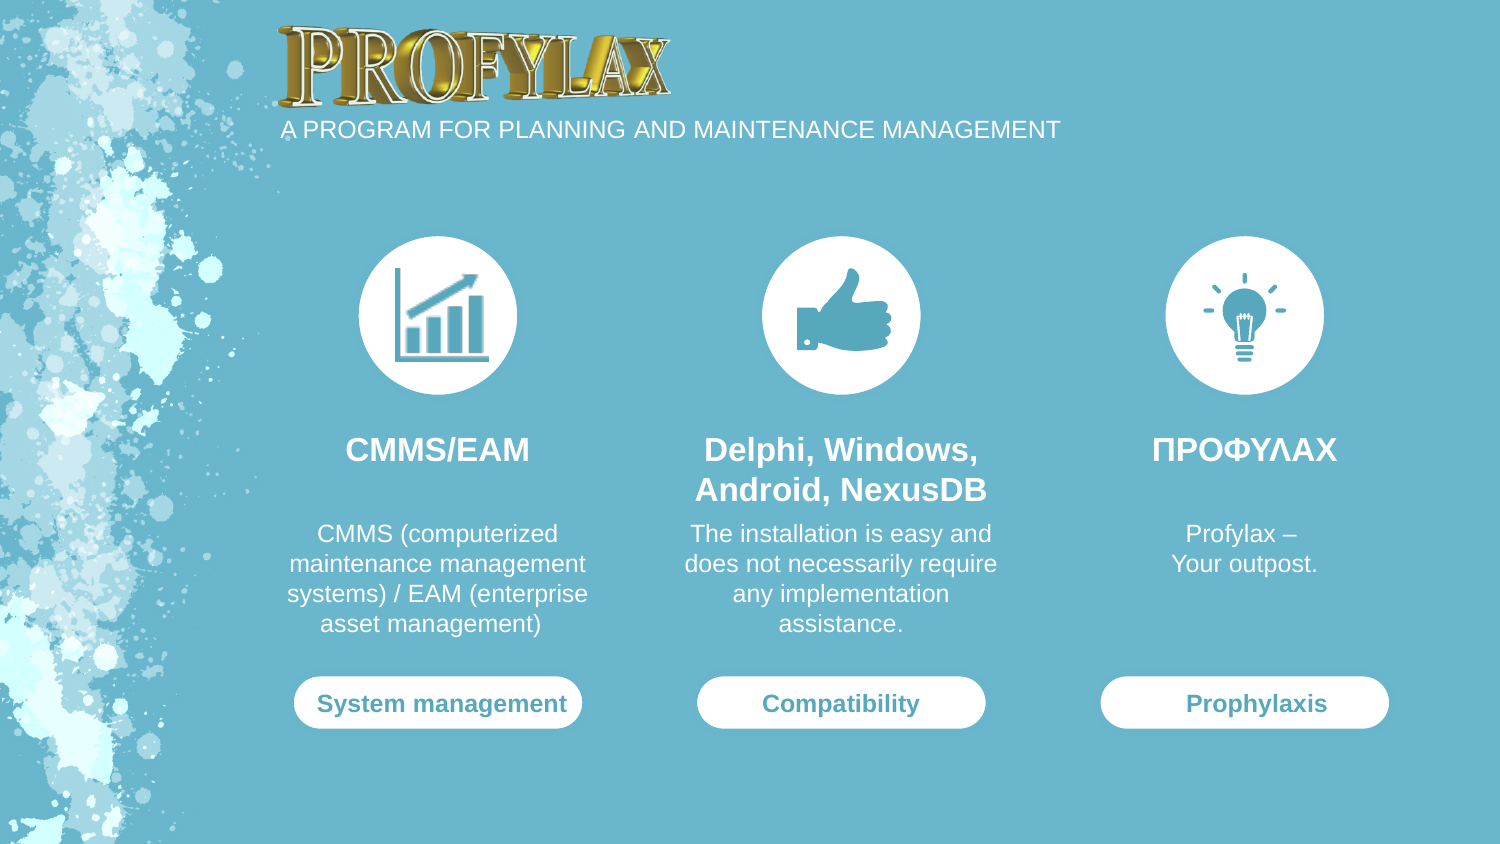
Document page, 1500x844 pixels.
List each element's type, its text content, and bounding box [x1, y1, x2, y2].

text_box [1220, 270, 1269, 364]
text_box [1095, 670, 1395, 735]
text_box Prophylaxis [1162, 680, 1353, 726]
text_box [1273, 306, 1289, 315]
text_box [756, 230, 927, 401]
text_box [691, 670, 992, 735]
text_box [795, 266, 894, 353]
picture [0, 0, 1500, 844]
text_box [1210, 282, 1224, 296]
text_box [298, 670, 578, 679]
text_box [1059, 420, 1430, 586]
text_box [252, 420, 624, 647]
text_box [353, 230, 523, 401]
text_box [1266, 282, 1280, 296]
text_box Compatibility [725, 679, 957, 725]
list A Program for planning and maintenance management [265, 122, 1500, 170]
text_box [297, 725, 579, 735]
text_box System management [257, 679, 628, 725]
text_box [656, 420, 1027, 647]
text_box [1201, 306, 1217, 315]
text_box [1159, 230, 1330, 401]
